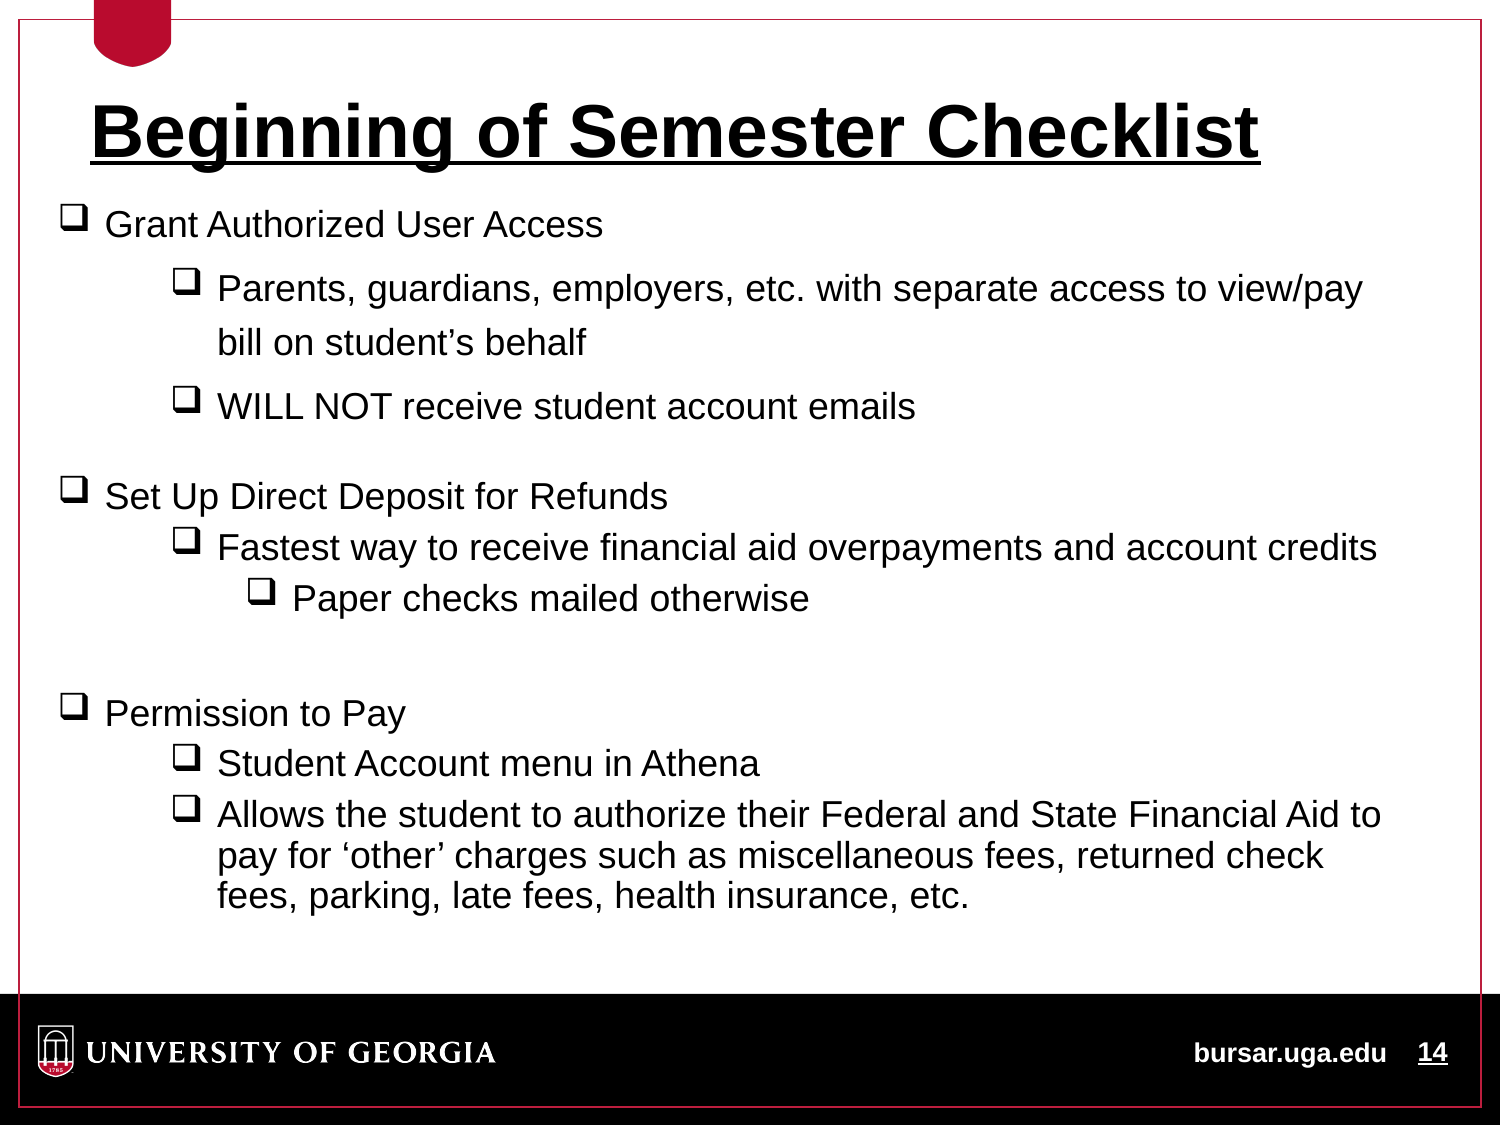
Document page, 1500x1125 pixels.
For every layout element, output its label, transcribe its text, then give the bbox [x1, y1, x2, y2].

list Beginning of Semester Checklist [75, 74, 1429, 192]
picture [20, 975, 521, 1106]
list bursar.uga.edu [760, 1031, 1403, 1069]
list Grant Authorized User Access Parents, guardians, employers, etc. with separate access to view/pay bill on student’s behalf WILL NOT receive student account emails Set Up Direct Deposit for Refunds Fastest way to receive financial aid overpayments and account credits Paper checks mailed otherwise Permission to Pay Student Account menu in Athena Allows the student to authorize their Federal and State Financial Aid to pay for ‘other’ charges such as miscellaneous fees, returned check fees, parking, late fees, health insurance, etc. [42, 192, 1429, 971]
picture [9, 975, 521, 1125]
